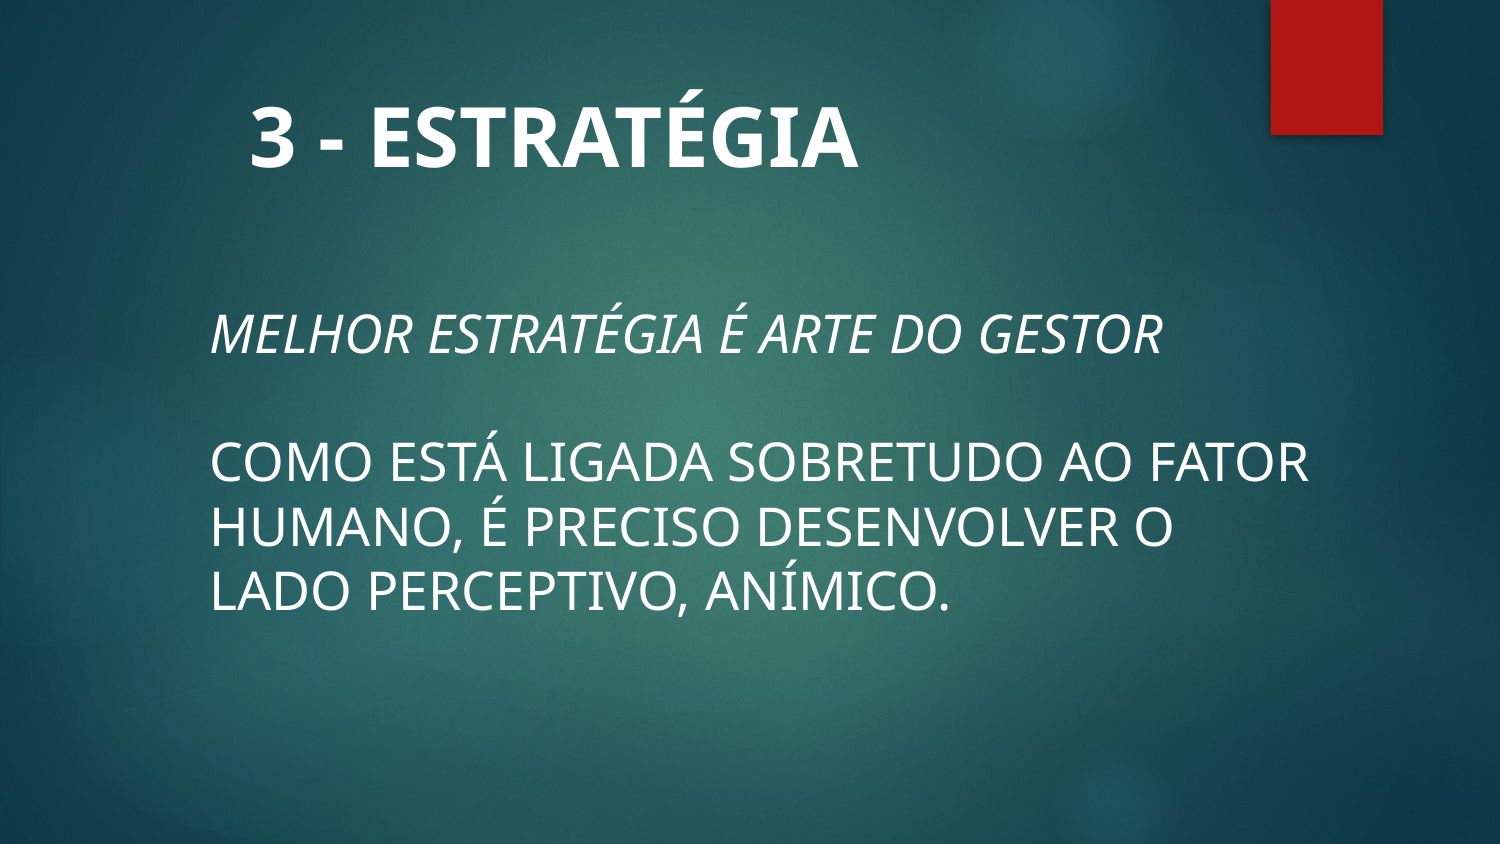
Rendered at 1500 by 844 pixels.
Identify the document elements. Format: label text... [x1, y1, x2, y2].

subtitle MELHOR ESTRATÉGIA É ARTE DO GESTOR COMO ESTÁ LIGADA SOBRETUDO AO FATOR HUMANO, É PRECISO DESENVOLVER O LADO PERCEPTIVO, ANÍMICO. [194, 235, 1327, 629]
picture [0, 0, 1500, 844]
title [142, 178, 1229, 588]
text_box 3 - ESTRATÉGIA [234, 44, 1450, 192]
